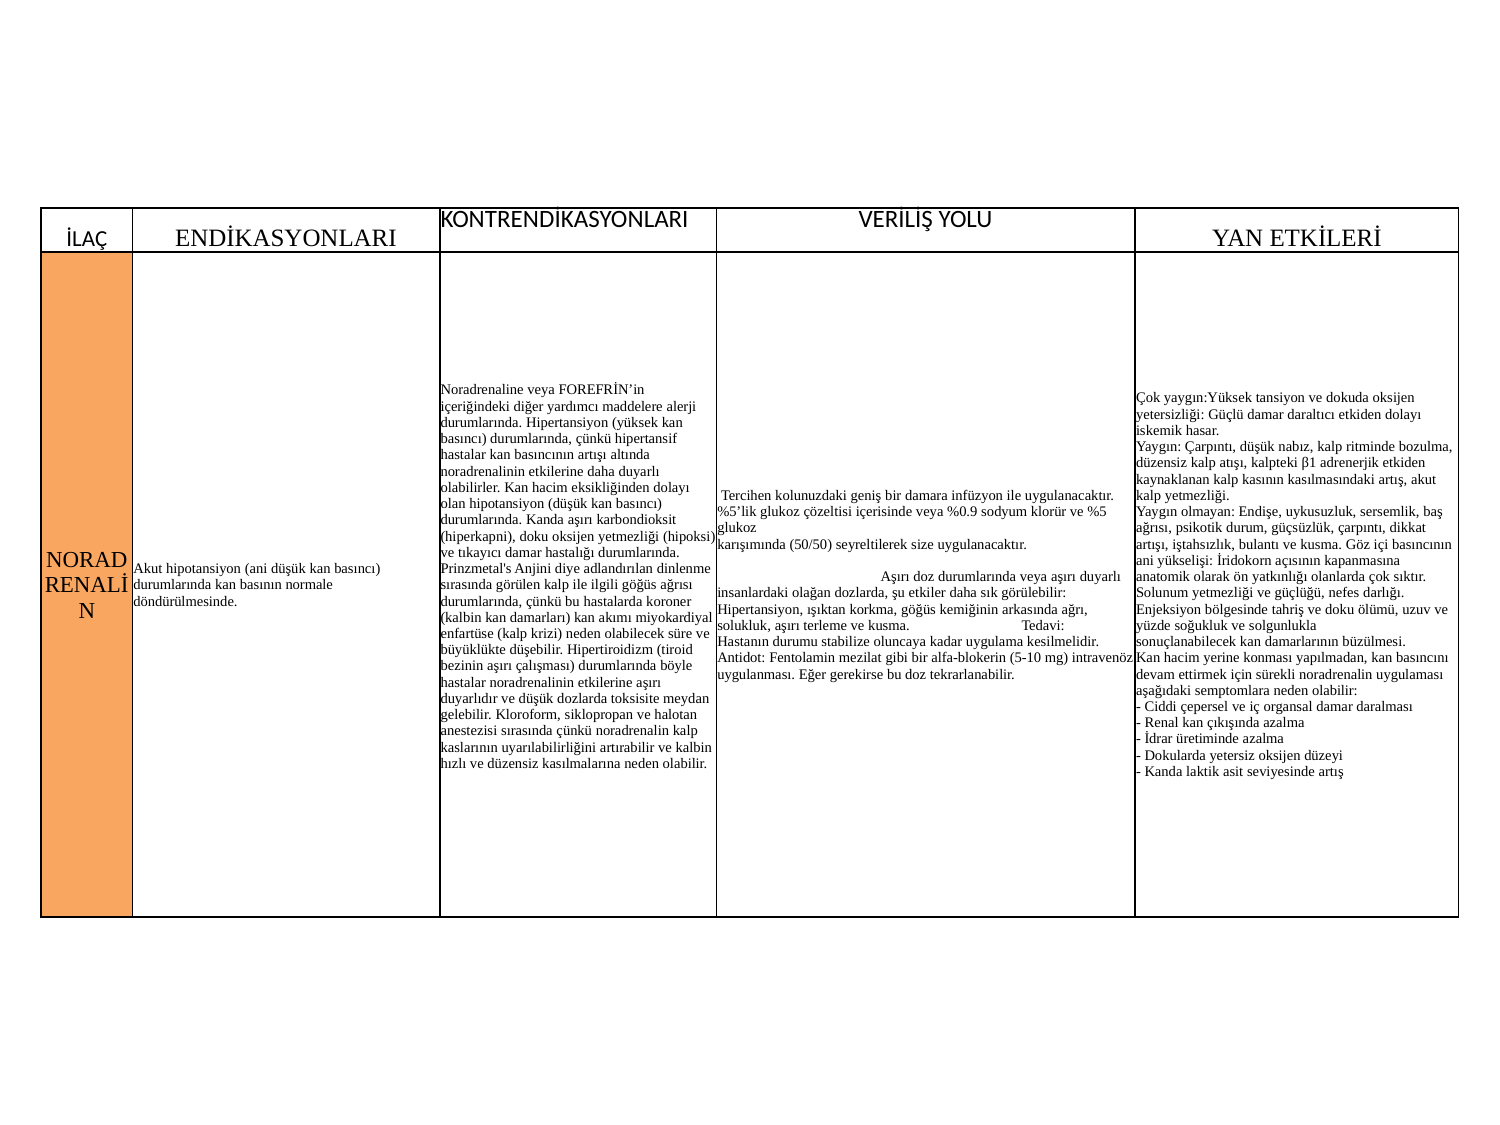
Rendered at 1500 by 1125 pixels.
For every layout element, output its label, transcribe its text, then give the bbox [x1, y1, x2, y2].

table_header İLAÇ [42, 209, 132, 251]
table_header ENDİKASYONLARI [133, 209, 439, 251]
table_header VERİLİŞ YOLU [717, 209, 1134, 251]
table_cell Akut hipotansiyon (ani düşük kan basıncı) durumlarında kan basının normale döndürülmesinde. [133, 253, 439, 916]
table_cell Noradrenaline veya FOREFRİN’in içeriğindeki diğer yardımcı maddelere alerji durumlarında. Hipertansiyon (yüksek kan basıncı) durumlarında, çünkü hipertansif hastalar kan basıncının artışı altında noradrenalinin etkilerine daha duyarlı olabilirler. Kan hacim eksikliğinden dolayı olan hipotansiyon (düşük kan basıncı) durumlarında. Kanda aşırı karbondioksit (hiperkapni), doku oksijen yetmezliği (hipoksi) ve tıkayıcı damar hastalığı durumlarında. Prinzmetal's Anjini diye adlandırılan dinlenme sırasında görülen kalp ile ilgili göğüs ağrısı durumlarında, çünkü bu hastalarda koroner (kalbin kan damarları) kan akımı miyokardiyal enfartüse (kalp krizi) neden olabilecek süre ve büyüklükte düşebilir. Hipertiroidizm (tiroid bezinin aşırı çalışması) durumlarında böyle hastalar noradrenalinin etkilerine aşırı duyarlıdır ve düşük dozlarda toksisite meydan gelebilir. Kloroform, siklopropan ve halotan anestezisi sırasında çünkü noradrenalin kalp kaslarının uyarılabilirliğini artırabilir ve kalbin hızlı ve düzensiz kasılmalarına neden olabilir. [441, 253, 716, 916]
table_cell Tercihen kolunuzdaki geniş bir damara infüzyon ile uygulanacaktır. %5’lik glukoz çözeltisi içerisinde veya %0.9 sodyum klorür ve %5 glukoz karışımında (50/50) seyreltilerek size uygulanacaktır. Aşırı doz durumlarında veya aşırı duyarlı insanlardaki olağan dozlarda, şu etkiler daha sık görülebilir: Hipertansiyon, ışıktan korkma, göğüs kemiğinin arkasında ağrı, solukluk, aşırı terleme ve kusma. Tedavi: Hastanın durumu stabilize oluncaya kadar uygulama kesilmelidir. Antidot: Fentolamin mezilat gibi bir alfa-blokerin (5-10 mg) intravenöz uygulanması. Eğer gerekirse bu doz tekrarlanabilir. [717, 253, 1134, 916]
table_header KONTRENDİKASYONLARI [441, 209, 716, 251]
table_cell NORADRENALİN [42, 253, 132, 916]
table_header YAN ETKİLERİ [1136, 209, 1458, 251]
table_cell Çok yaygın:Yüksek tansiyon ve dokuda oksijen yetersizliği: Güçlü damar daraltıcı etkiden dolayı iskemik hasar. Yaygın: Çarpıntı, düşük nabız, kalp ritminde bozulma, düzensiz kalp atışı, kalpteki β1 adrenerjik etkiden kaynaklanan kalp kasının kasılmasındaki artış, akut kalp yetmezliği. Yaygın olmayan: Endişe, uykusuzluk, sersemlik, baş ağrısı, psikotik durum, güçsüzlük, çarpıntı, dikkat artışı, iştahsızlık, bulantı ve kusma. Göz içi basıncının ani yükselişi: İridokorn açısının kapanmasına anatomik olarak ön yatkınlığı olanlarda çok sıktır. Solunum yetmezliği ve güçlüğü, nefes darlığı. Enjeksiyon bölgesinde tahriş ve doku ölümü, uzuv ve yüzde soğukluk ve solgunlukla sonuçlanabilecek kan damarlarının büzülmesi. Kan hacim yerine konması yapılmadan, kan basıncını devam ettirmek için sürekli noradrenalin uygulaması aşağıdaki semptomlara neden olabilir: - Ciddi çepersel ve iç organsal damar daralması - Renal kan çıkışında azalma - İdrar üretiminde azalma - Dokularda yetersiz oksijen düzeyi - Kanda laktik asit seviyesinde artış [1136, 253, 1458, 916]
